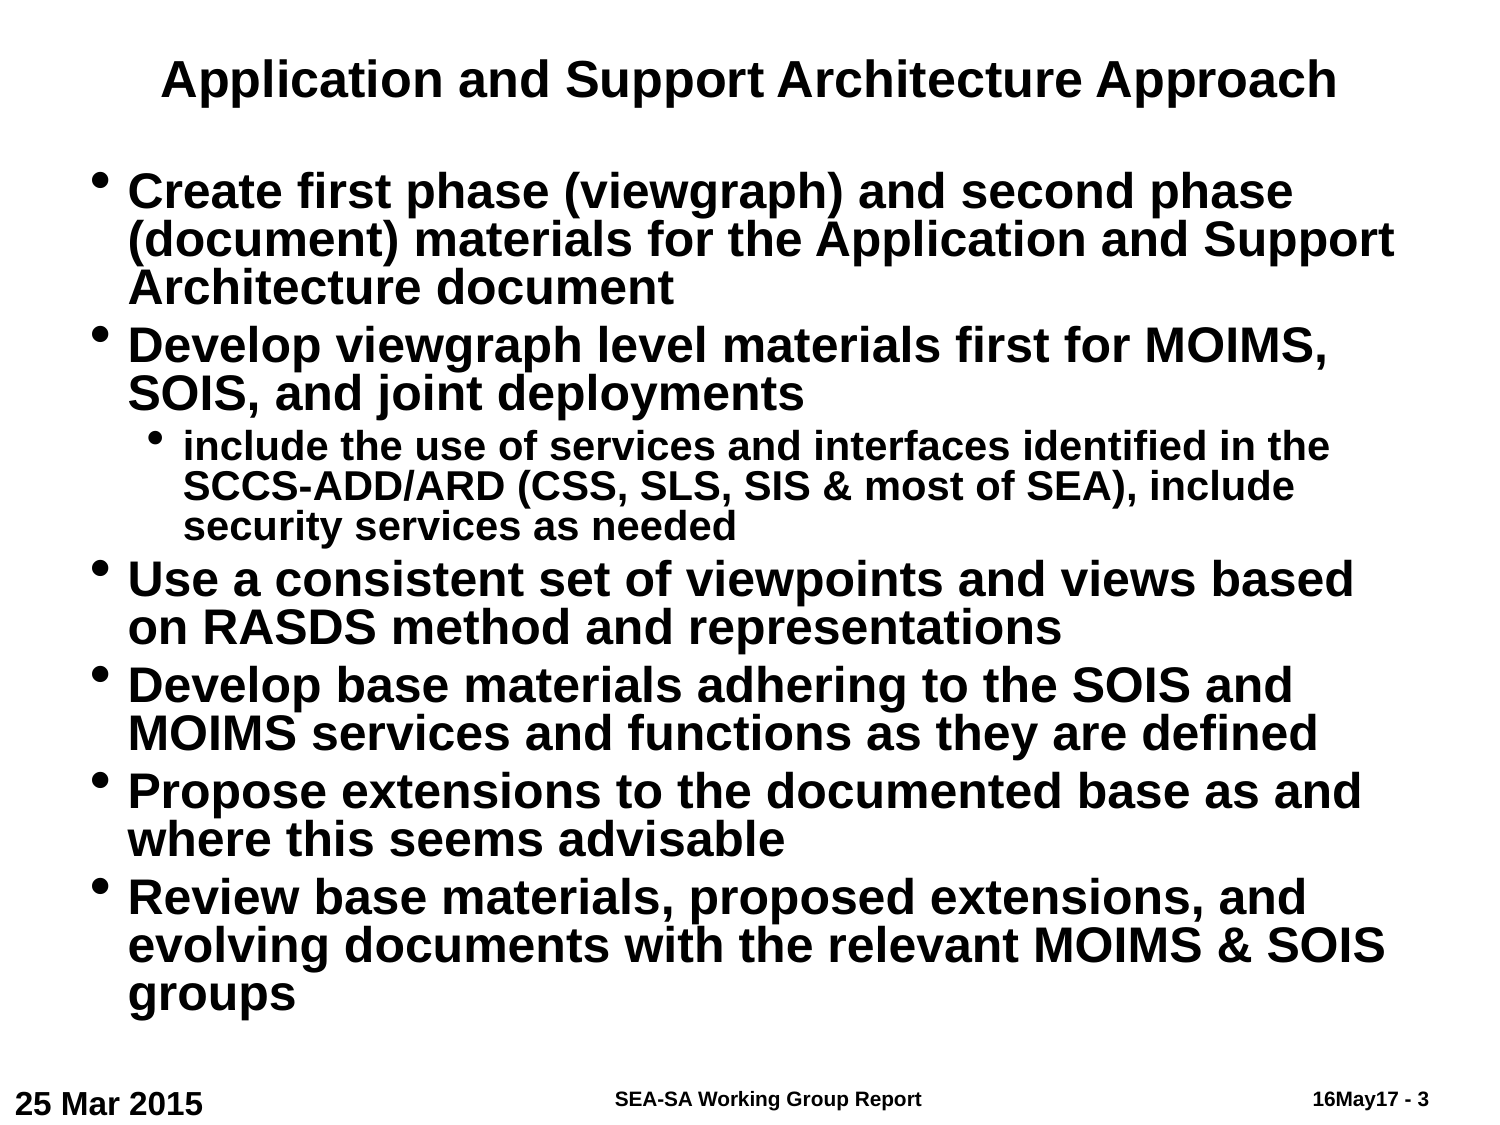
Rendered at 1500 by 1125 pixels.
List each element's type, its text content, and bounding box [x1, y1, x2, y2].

title Application and Support Architecture Approach [75, 45, 1425, 162]
list Create first phase (viewgraph) and second phase (document) materials for the Application and Support Architecture document Develop viewgraph level materials first for MOIMS, SOIS, and joint deployments include the use of services and interfaces identified in the SCCS-ADD/ARD (CSS, SLS, SIS & most of SEA), include security services as needed Use a consistent set of viewpoints and views based on RASDS method and representations Develop base materials adhering to the SOIS and MOIMS services and functions as they are defined Propose extensions to the documented base as and where this seems advisable Review base materials, proposed extensions, and evolving documents with the relevant MOIMS & SOIS groups [75, 162, 1425, 905]
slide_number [0, 1074, 285, 1119]
